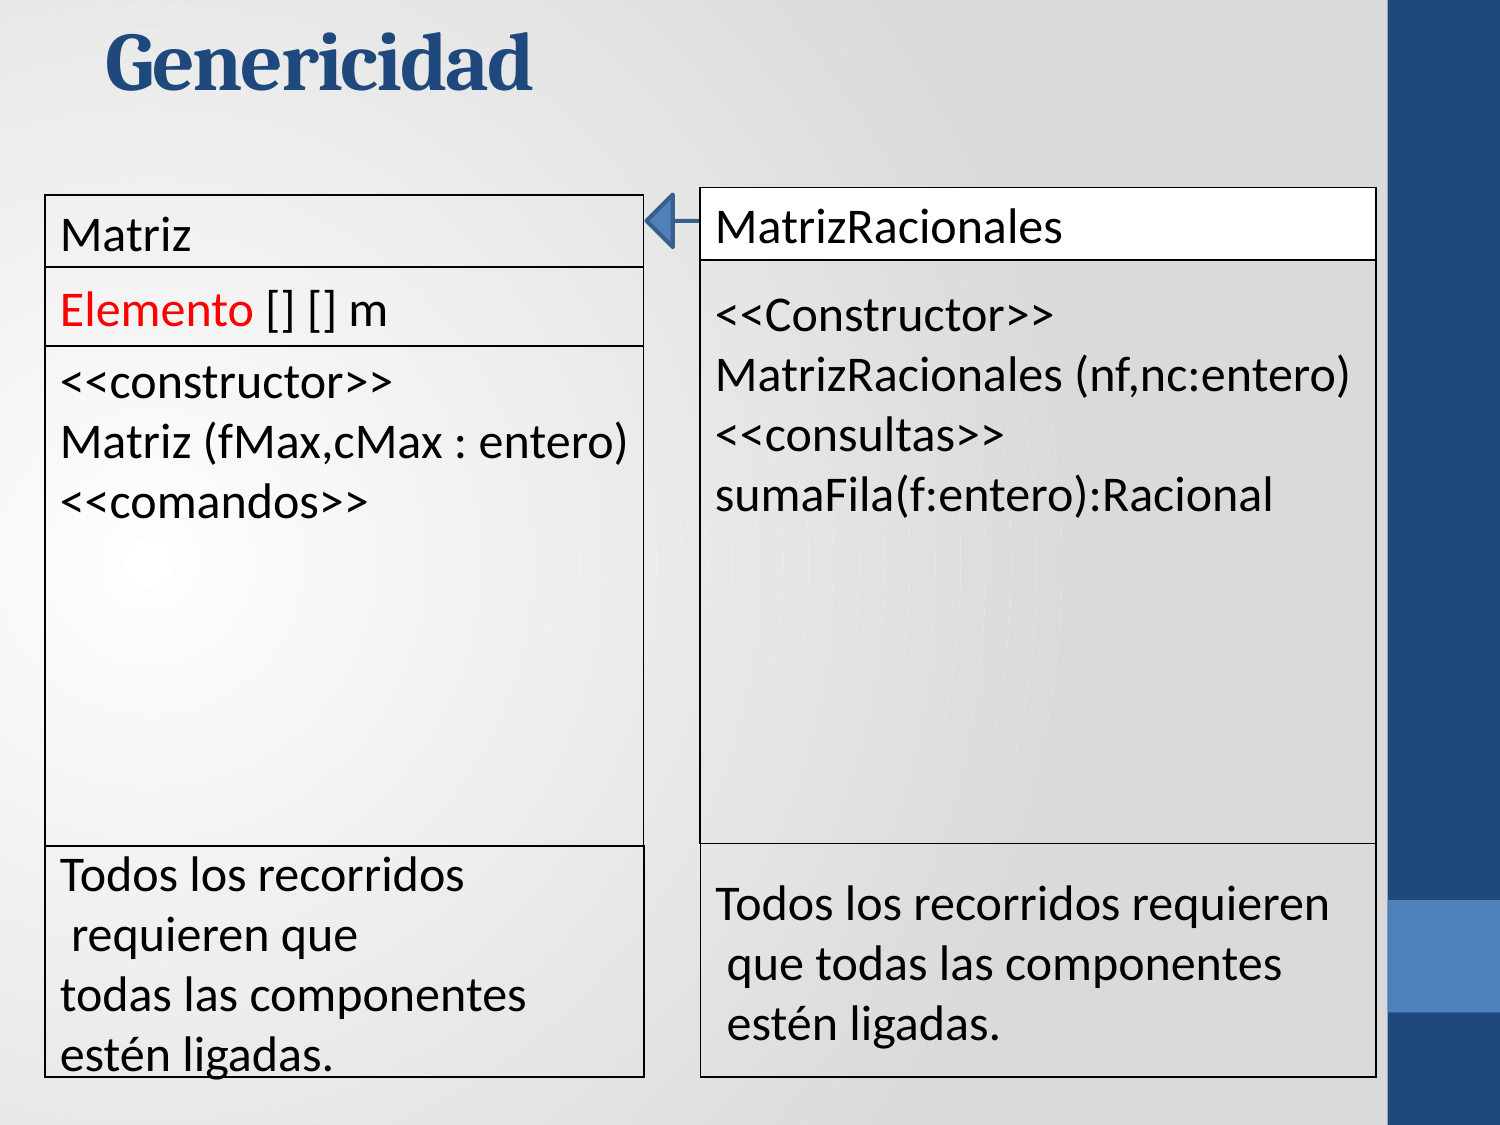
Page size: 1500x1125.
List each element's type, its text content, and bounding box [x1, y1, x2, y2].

text_box Todos los recorridos requieren que todas las componentes estén ligadas. [45, 845, 644, 1077]
text_box [644, 192, 700, 250]
text_box Genericidad [90, 0, 1341, 188]
text_box <<constructor>> Matriz (fMax,cMax : entero) <<comandos>> [45, 346, 644, 845]
text_box MatrizRacionales [700, 187, 1376, 260]
text_box <<Constructor>> MatrizRacionales (nf,nc:entero) <<consultas>> sumaFila(f:entero):Racional [700, 260, 1376, 843]
text_box Matriz [45, 195, 644, 267]
text_box Elemento [] [] m [45, 267, 644, 346]
text_box Todos los recorridos requieren que todas las componentes estén ligadas. [700, 843, 1377, 1078]
